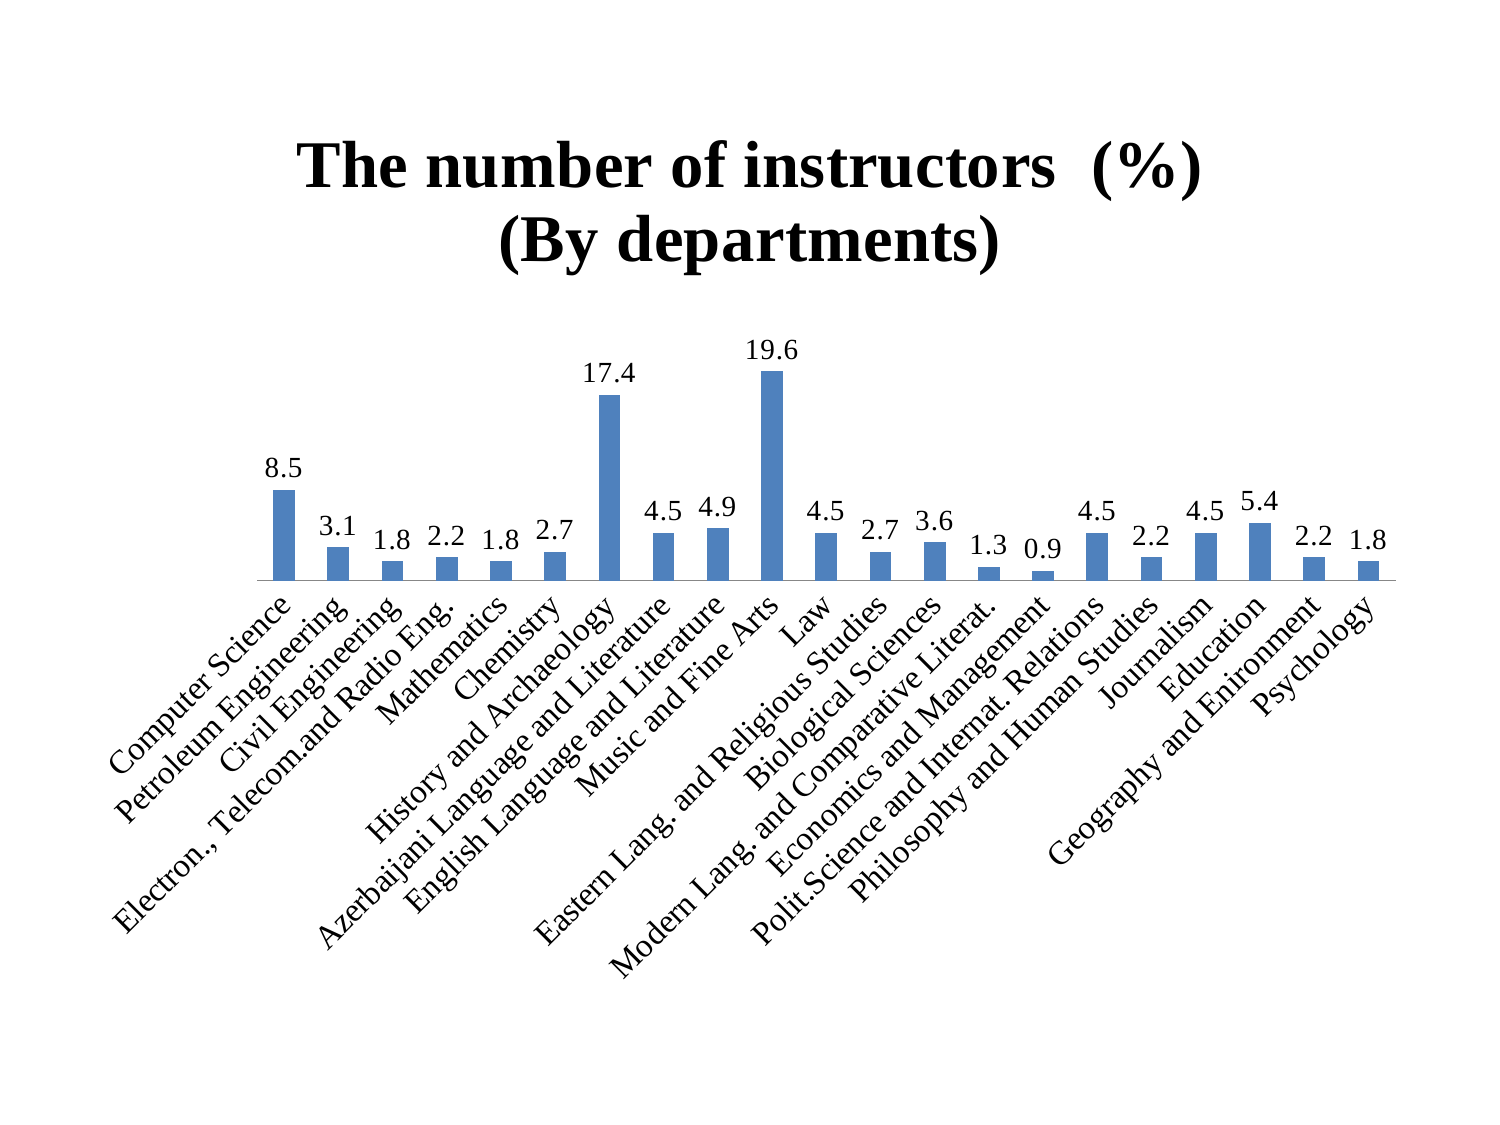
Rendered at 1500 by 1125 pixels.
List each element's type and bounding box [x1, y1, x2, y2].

chart [74, 81, 1426, 1006]
